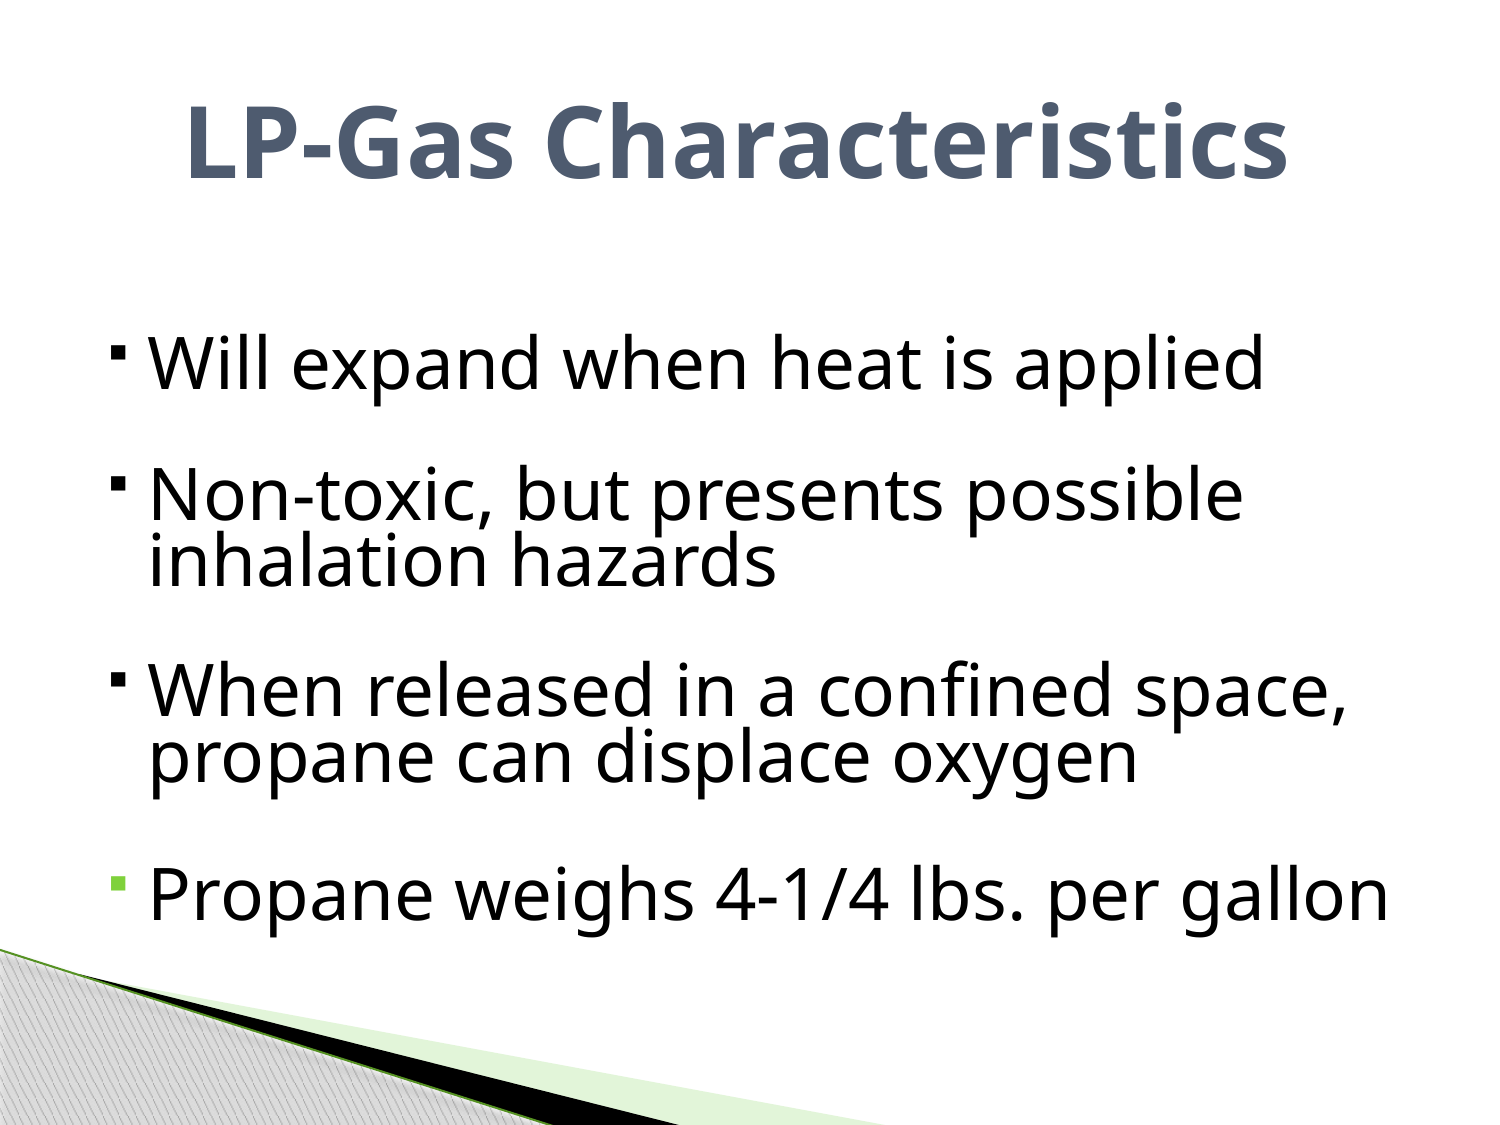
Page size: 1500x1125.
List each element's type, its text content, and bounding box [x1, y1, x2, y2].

list Will expand when heat is applied Non-toxic, but presents possible inhalation hazards When released in a confined space, propane can displace oxygen Propane weighs 4-1/4 lbs. per gallon [75, 243, 1425, 986]
title LP-Gas Characteristics [75, 45, 1425, 233]
